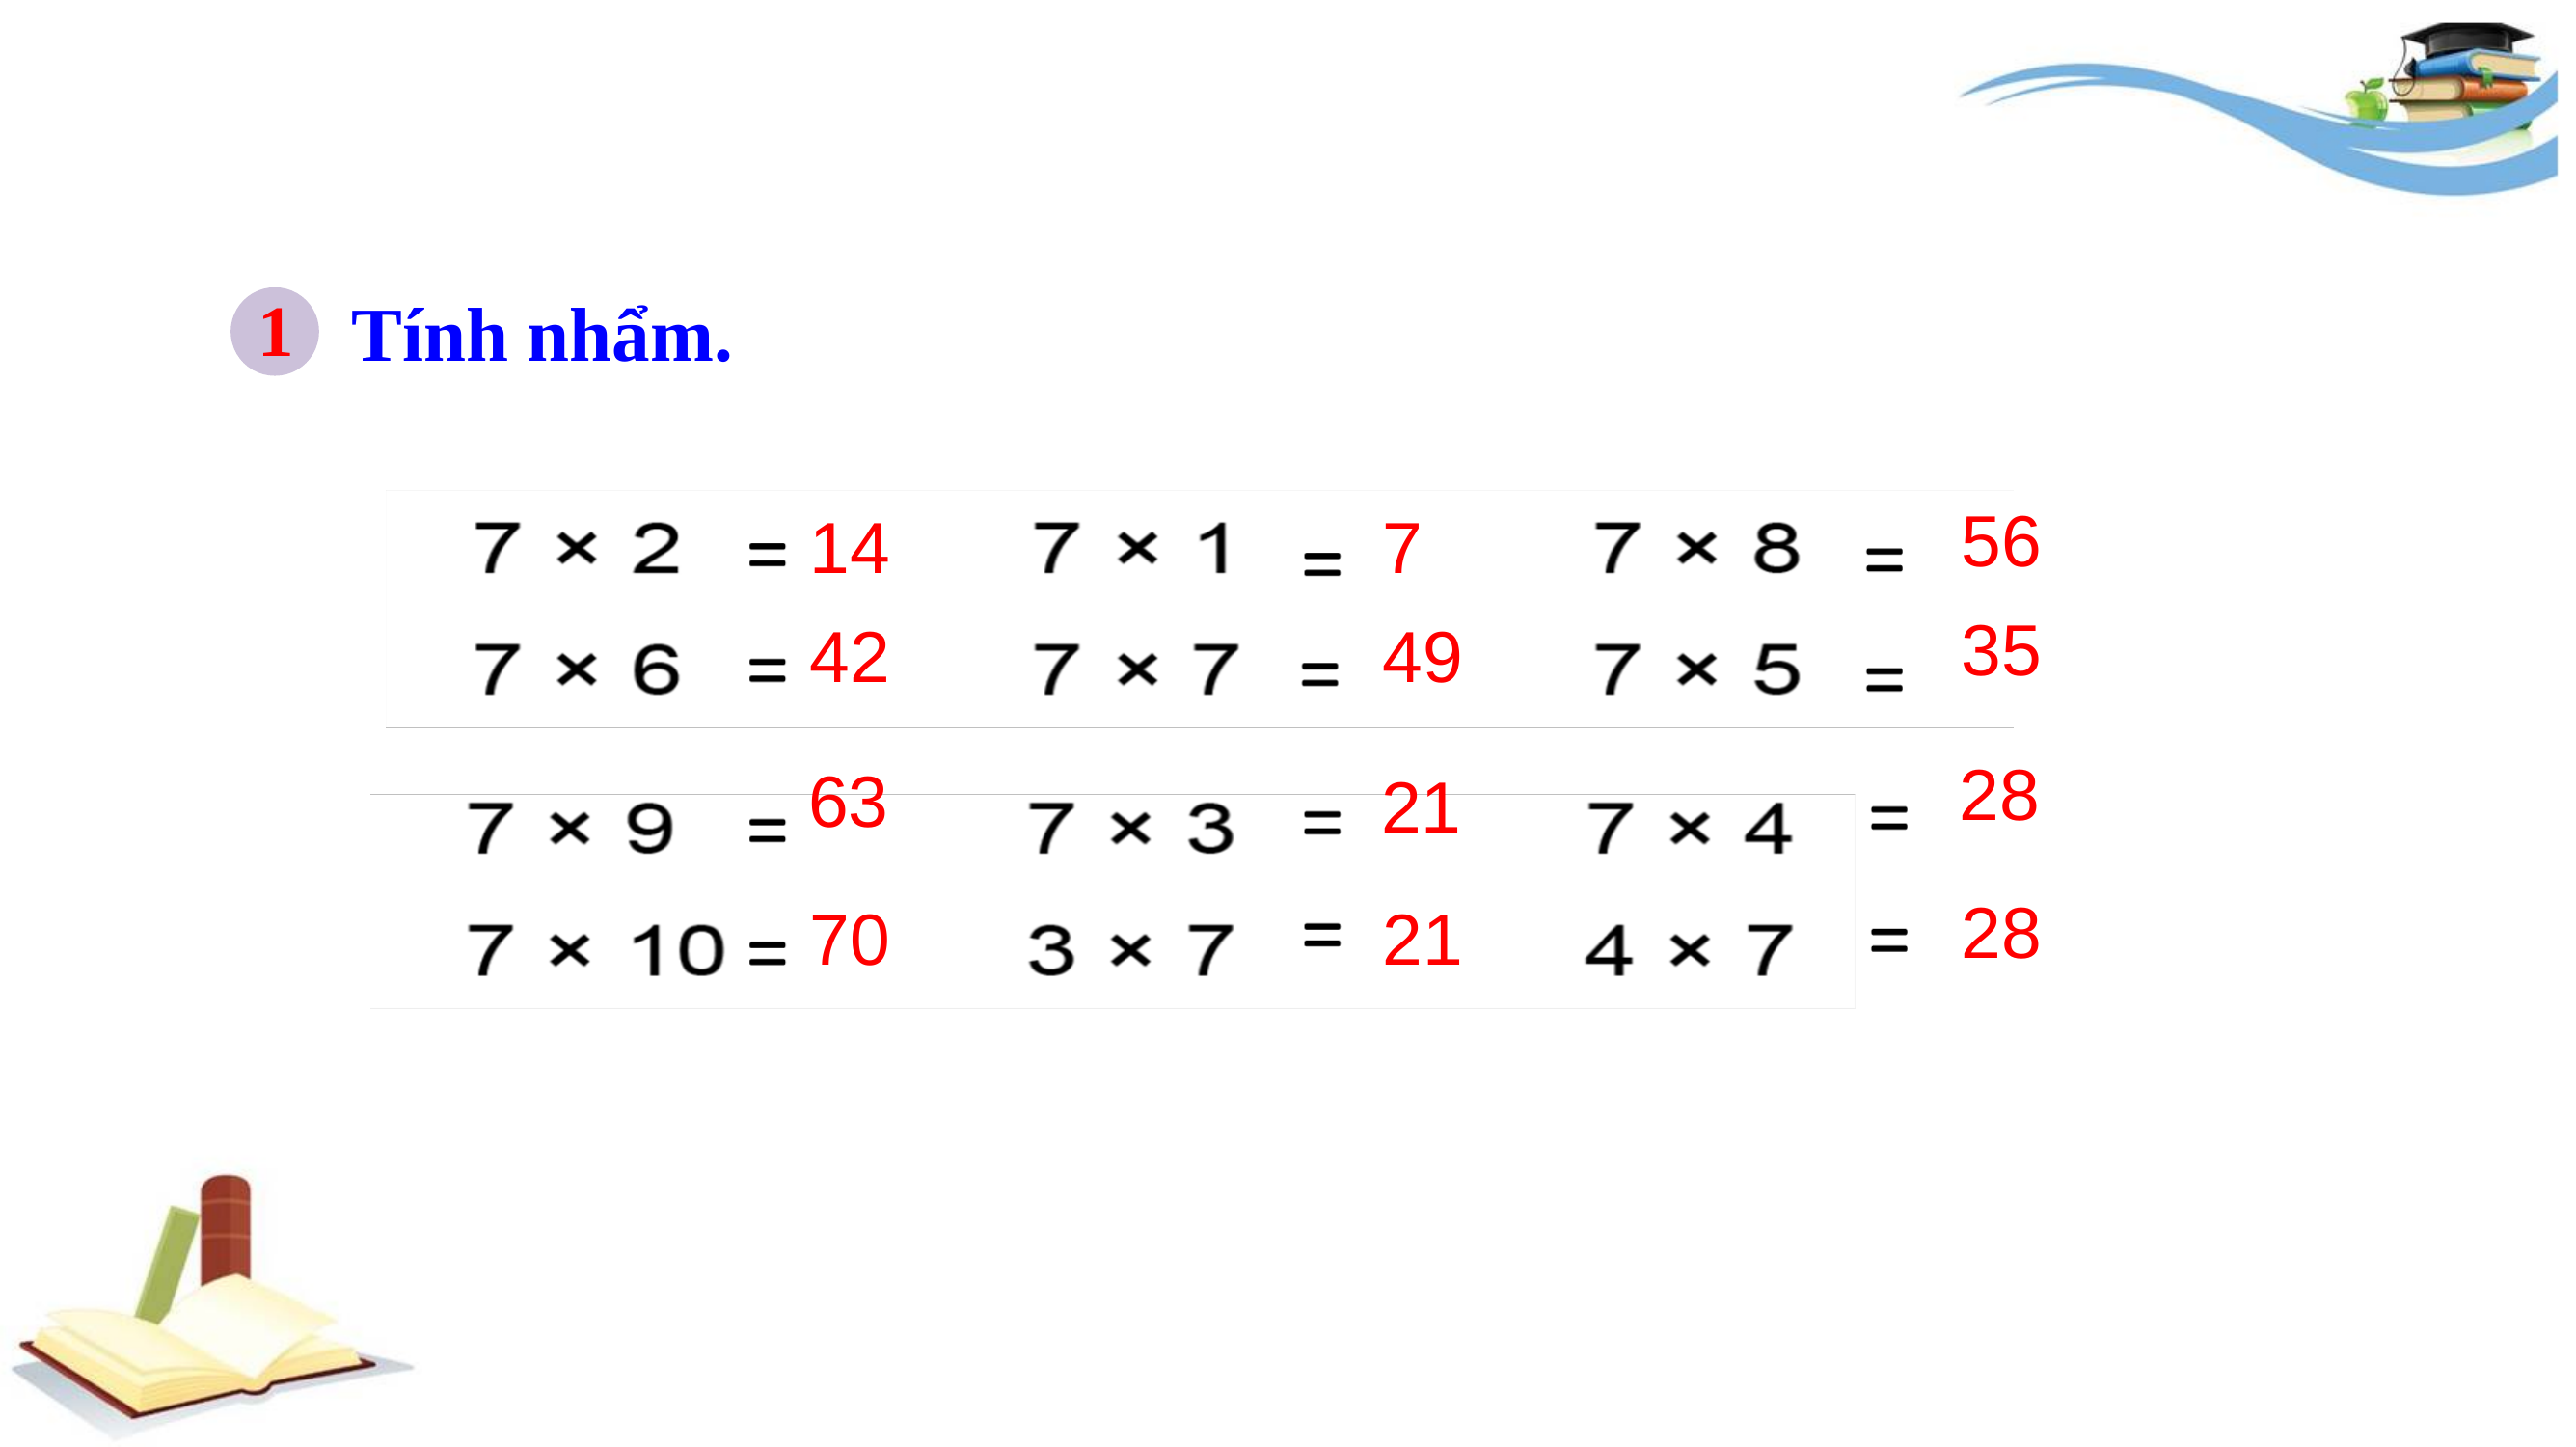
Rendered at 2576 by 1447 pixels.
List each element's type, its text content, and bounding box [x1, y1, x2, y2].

text_box 56 [2020, 486, 2079, 588]
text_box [231, 277, 750, 386]
text_box 28 [2020, 741, 2078, 842]
text_box 28 [2020, 879, 2079, 981]
text_box 35 [2020, 595, 2079, 697]
picture [0, 0, 2576, 1447]
